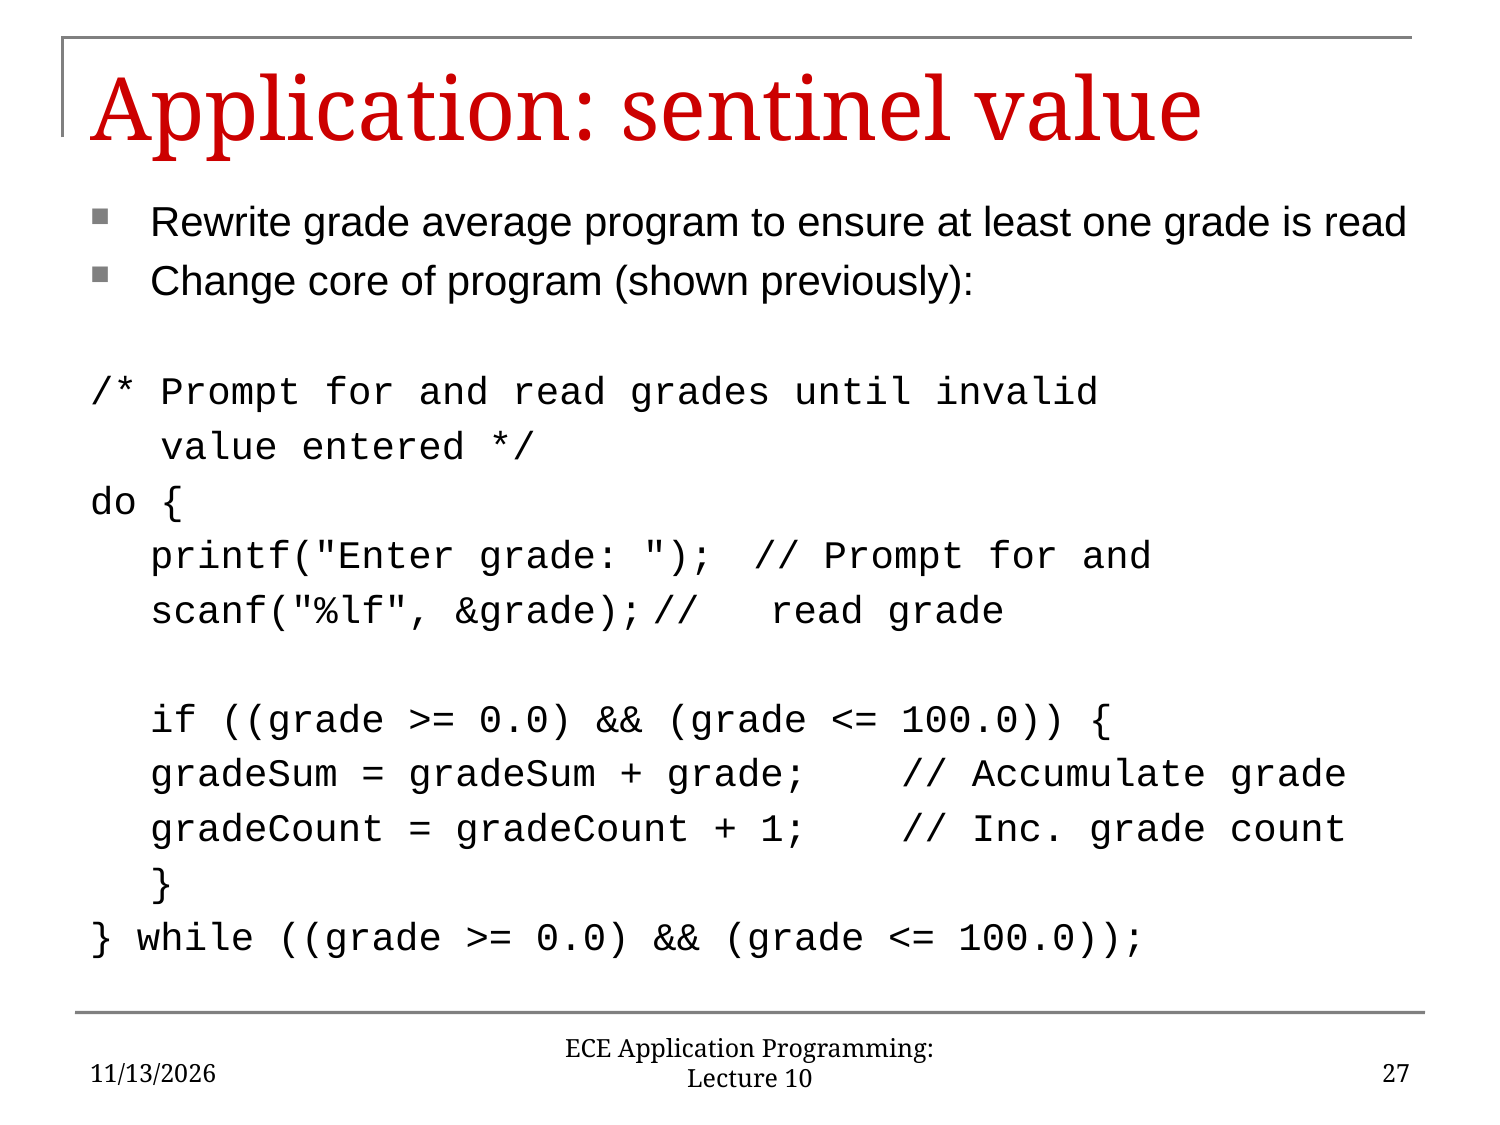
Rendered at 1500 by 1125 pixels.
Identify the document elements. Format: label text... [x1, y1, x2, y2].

footer ECE Application Programming: Lecture 10 [512, 1024, 988, 1101]
list Rewrite grade average program to ensure at least one grade is read Change core of program (shown previously): /* Prompt for and read grades until invalid value entered */ do { printf("Enter grade: "); // Prompt for and scanf("%lf", &grade); // read grade if ((grade >= 0.0) && (grade <= 100.0)) { gradeSum = gradeSum + grade; // Accumulate grade gradeCount = gradeCount + 1; // Inc. grade count } } while ((grade >= 0.0) && (grade <= 100.0)); [75, 187, 1425, 1006]
title Application: sentinel value [75, 45, 1425, 163]
slide_number 27 [1074, 1023, 1426, 1100]
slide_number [74, 1023, 426, 1100]
